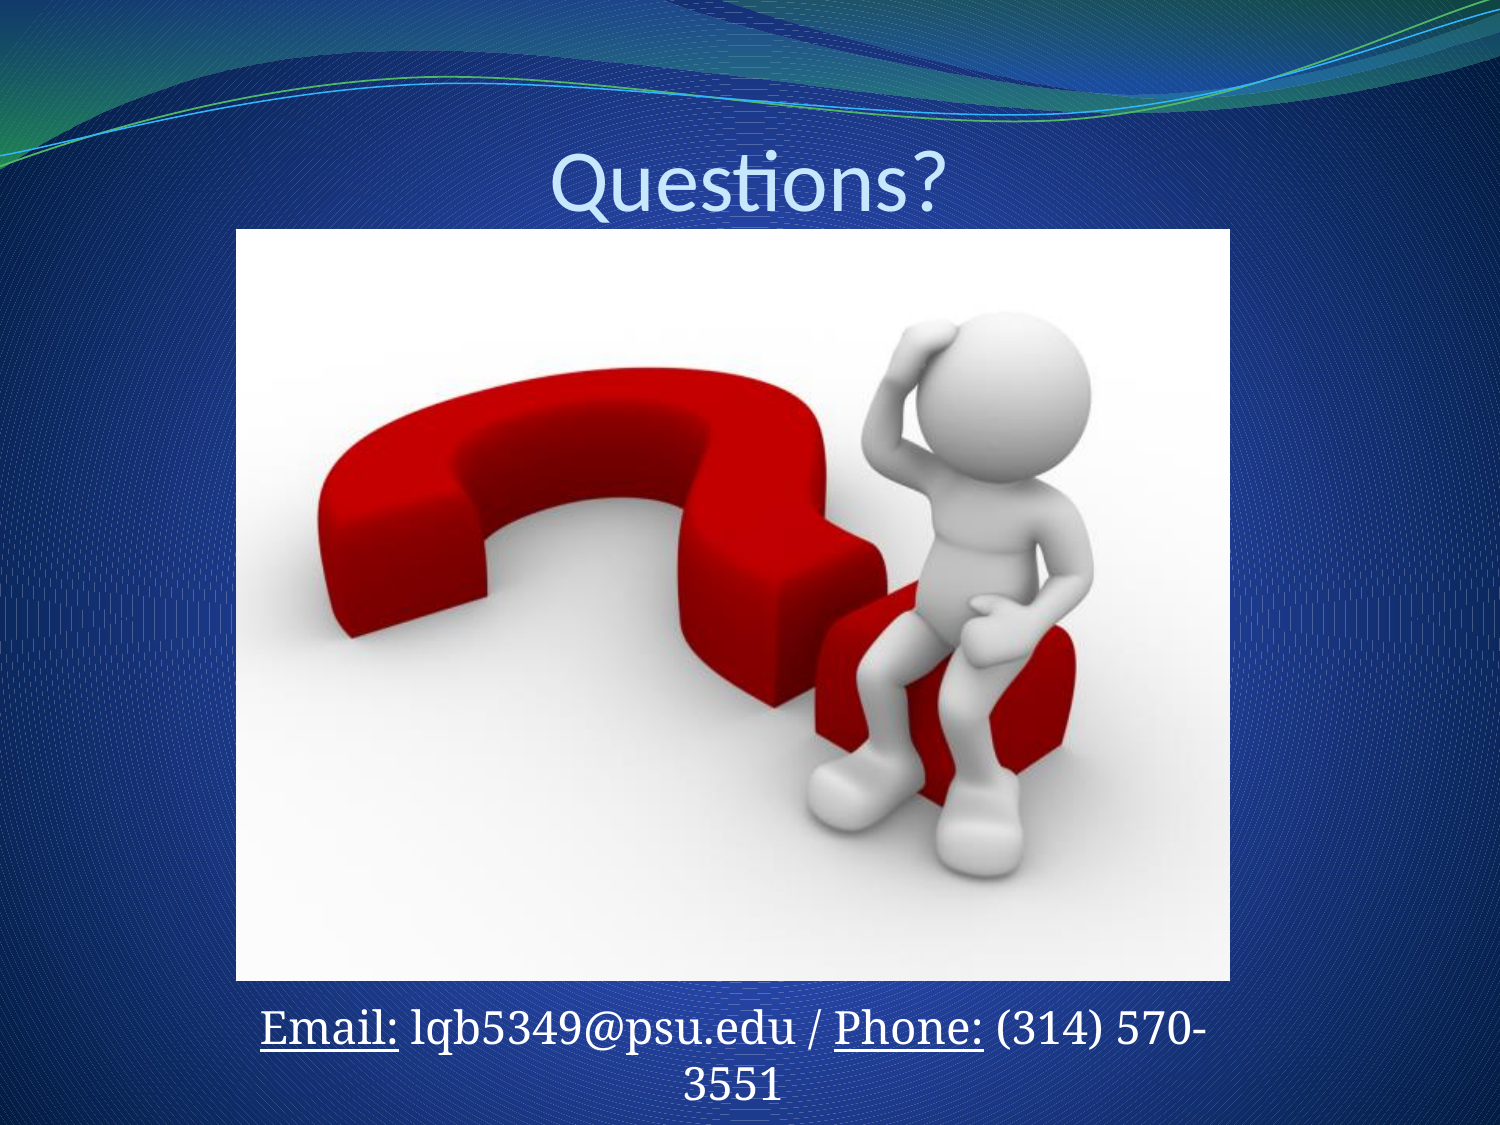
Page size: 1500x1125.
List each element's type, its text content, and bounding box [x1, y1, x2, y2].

title Questions? [75, 115, 1425, 230]
text_box Email: lqb5349@psu.edu / Phone: (314) 570-3551 [236, 992, 1230, 1117]
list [236, 229, 1230, 981]
